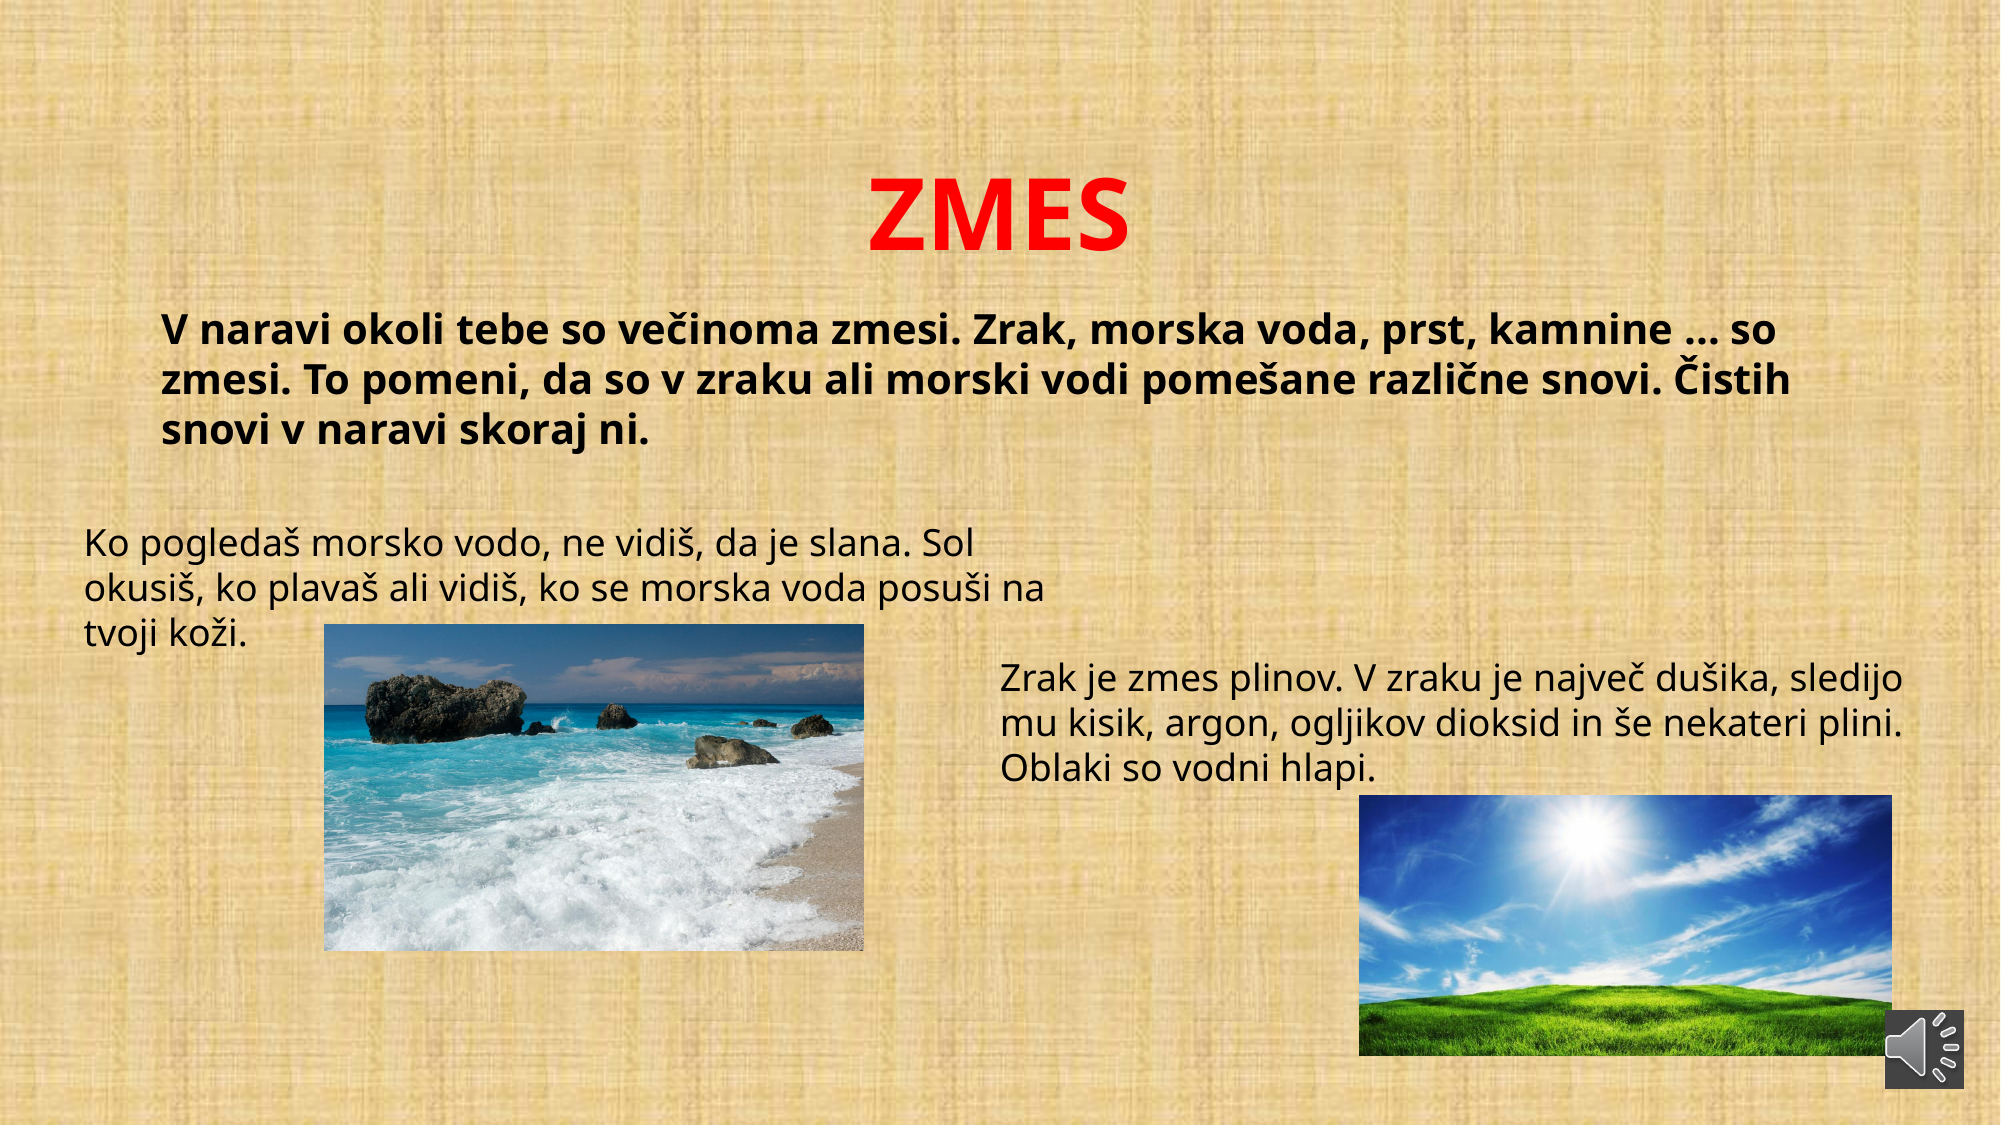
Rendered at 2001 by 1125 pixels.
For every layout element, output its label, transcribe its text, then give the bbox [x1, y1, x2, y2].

text_box Zrak je zmes plinov. V zraku je največ dušika, sledijo mu kisik, argon, ogljikov dioksid in še nekateri plini. Oblaki so vodni hlapi. [985, 646, 1985, 797]
title ZMES [174, 105, 1825, 295]
text_box V naravi okoli tebe so večinoma zmesi. Zrak, morska voda, prst, kamnine ... so zmesi. To pomeni, da so v zraku ali morski vodi pomešane različne snovi. Čistih snovi v naravi skoraj ni. [146, 295, 1907, 460]
text_box Ko pogledaš morsko vodo, ne vidiš, da je slana. Sol okusiš, ko plavaš ali vidiš, ko se morska voda posuši na tvoji koži. [68, 511, 1069, 661]
picture [0, 0, 2001, 1125]
